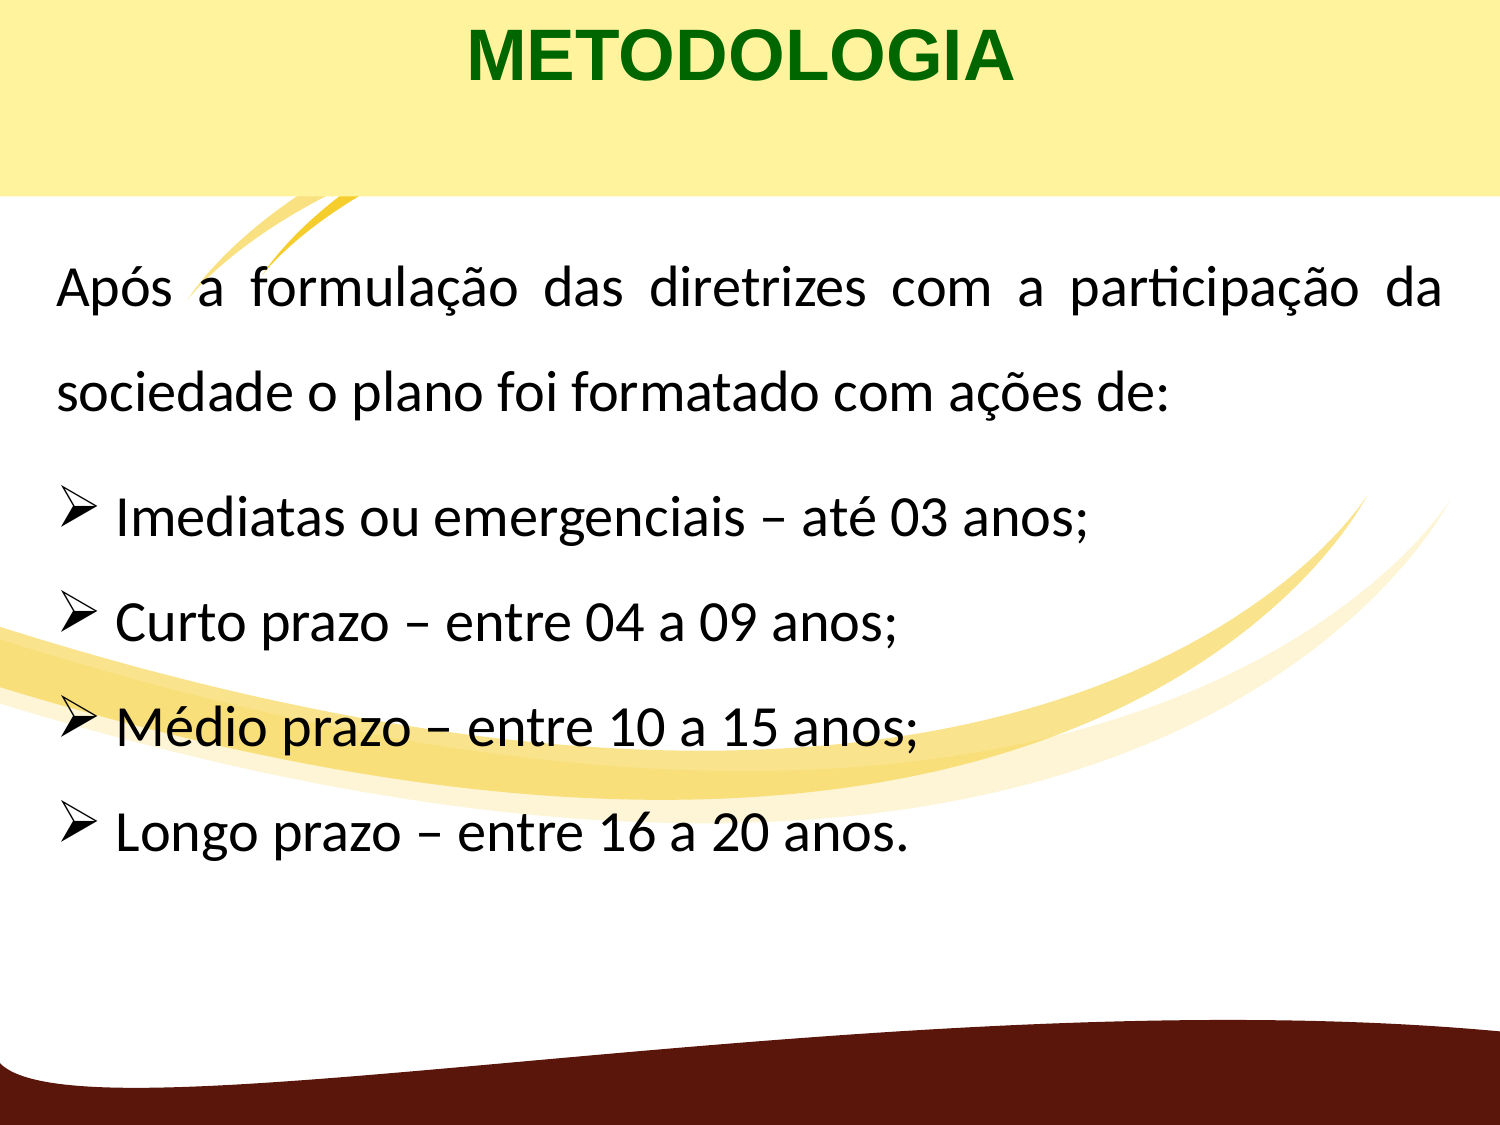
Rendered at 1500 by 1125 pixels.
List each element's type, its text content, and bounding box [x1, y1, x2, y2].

text_box Após a formulação das diretrizes com a participação da sociedade o plano foi formatado com ações de: Imediatas ou emergenciais – até 03 anos; Curto prazo – entre 04 a 09 anos; Médio prazo – entre 10 a 15 anos; Longo prazo – entre 16 a 20 anos. [41, 205, 1459, 976]
text_box METODOLOGIA [0, 0, 1500, 197]
